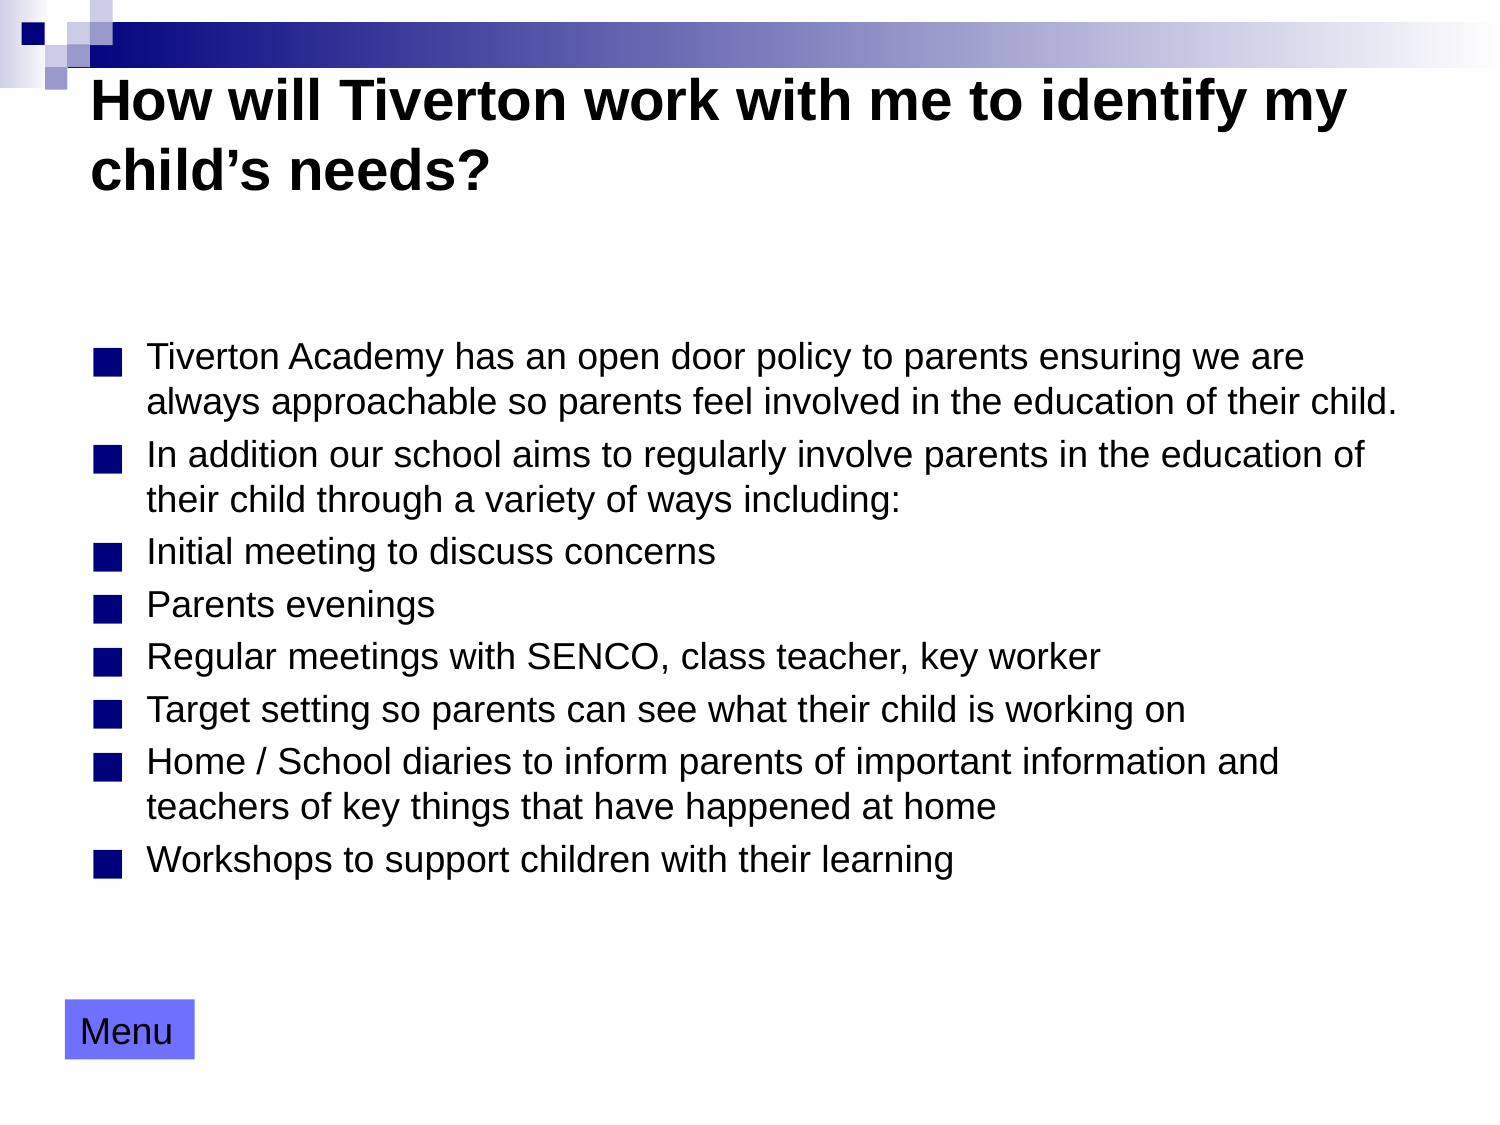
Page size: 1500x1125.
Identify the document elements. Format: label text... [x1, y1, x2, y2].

title How will Tiverton work with me to identify my child’s needs? [75, 75, 1425, 300]
text_box Menu [64, 999, 195, 1060]
list Tiverton Academy has an open door policy to parents ensuring we are always approachable so parents feel involved in the education of their child. In addition our school aims to regularly involve parents in the education of their child through a variety of ways including: Initial meeting to discuss concerns Parents evenings Regular meetings with SENCO, class teacher, key worker Target setting so parents can see what their child is working on Home / School diaries to inform parents of important information and teachers of key things that have happened at home Workshops to support children with their learning [75, 324, 1425, 963]
